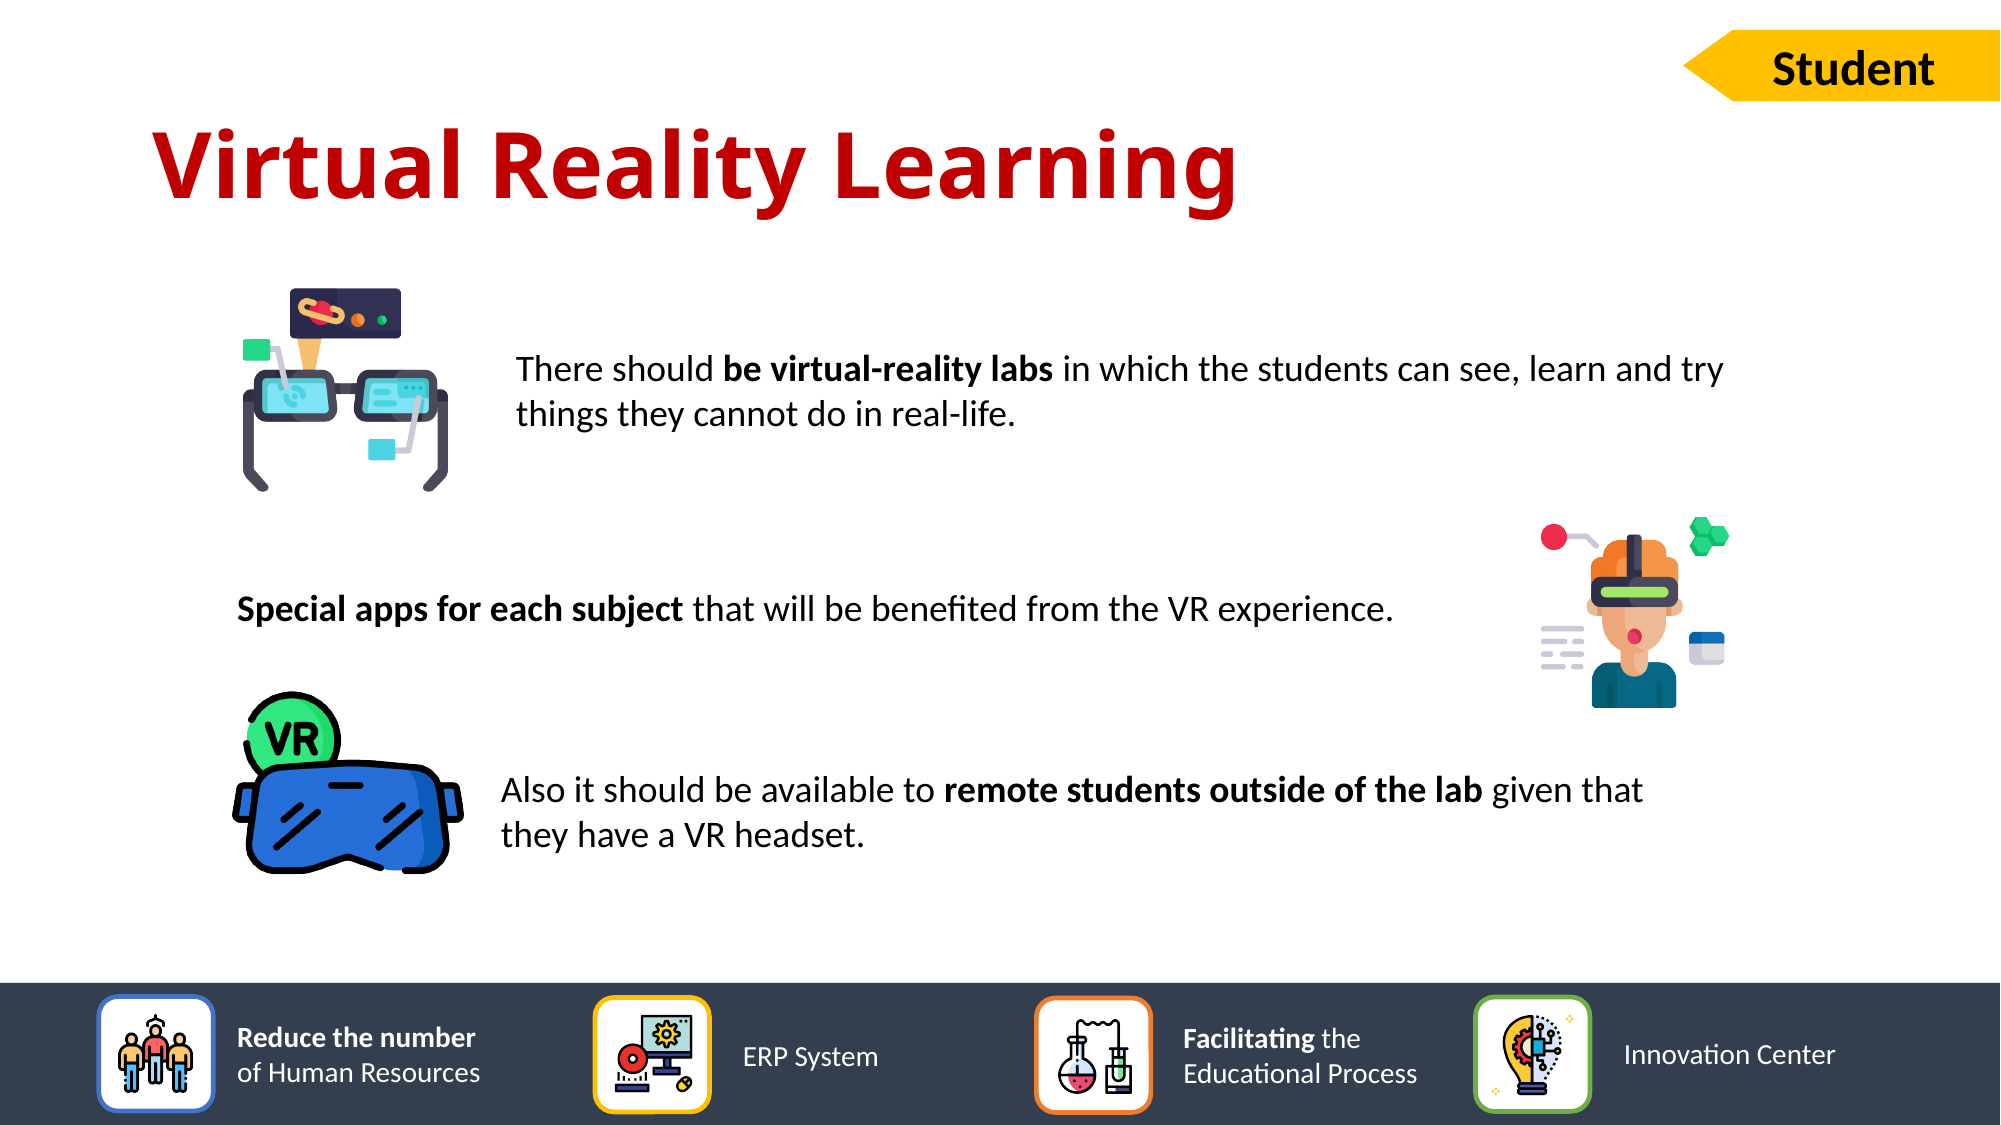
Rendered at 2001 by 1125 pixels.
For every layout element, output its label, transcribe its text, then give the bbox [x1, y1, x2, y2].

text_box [1036, 997, 1151, 1113]
picture [1608, 683, 1612, 708]
text_box Special apps for each subject that will be benefited from the VR experience. [222, 576, 1495, 637]
text_box There should be virtual-reality labs in which the students can see, learn and try things they cannot do in real-life. [501, 336, 1794, 442]
text_box Student [1681, 28, 2000, 103]
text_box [594, 997, 710, 1112]
text_box ERP System [728, 1029, 894, 1080]
text_box [0, 982, 2000, 1125]
text_box Innovation Center [1609, 1028, 1852, 1078]
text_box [98, 996, 214, 1112]
picture [232, 666, 464, 898]
title Virtual Reality Learning [137, 59, 1863, 278]
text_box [1475, 996, 1590, 1112]
picture [1540, 517, 1730, 708]
text_box Facilitating the Educational Process [1168, 1011, 1458, 1097]
text_box Reduce the number of Human Resources [222, 1010, 501, 1096]
text_box Also it should be available to remote students outside of the lab given that they have a VR headset. [486, 757, 1730, 863]
picture [243, 288, 448, 492]
